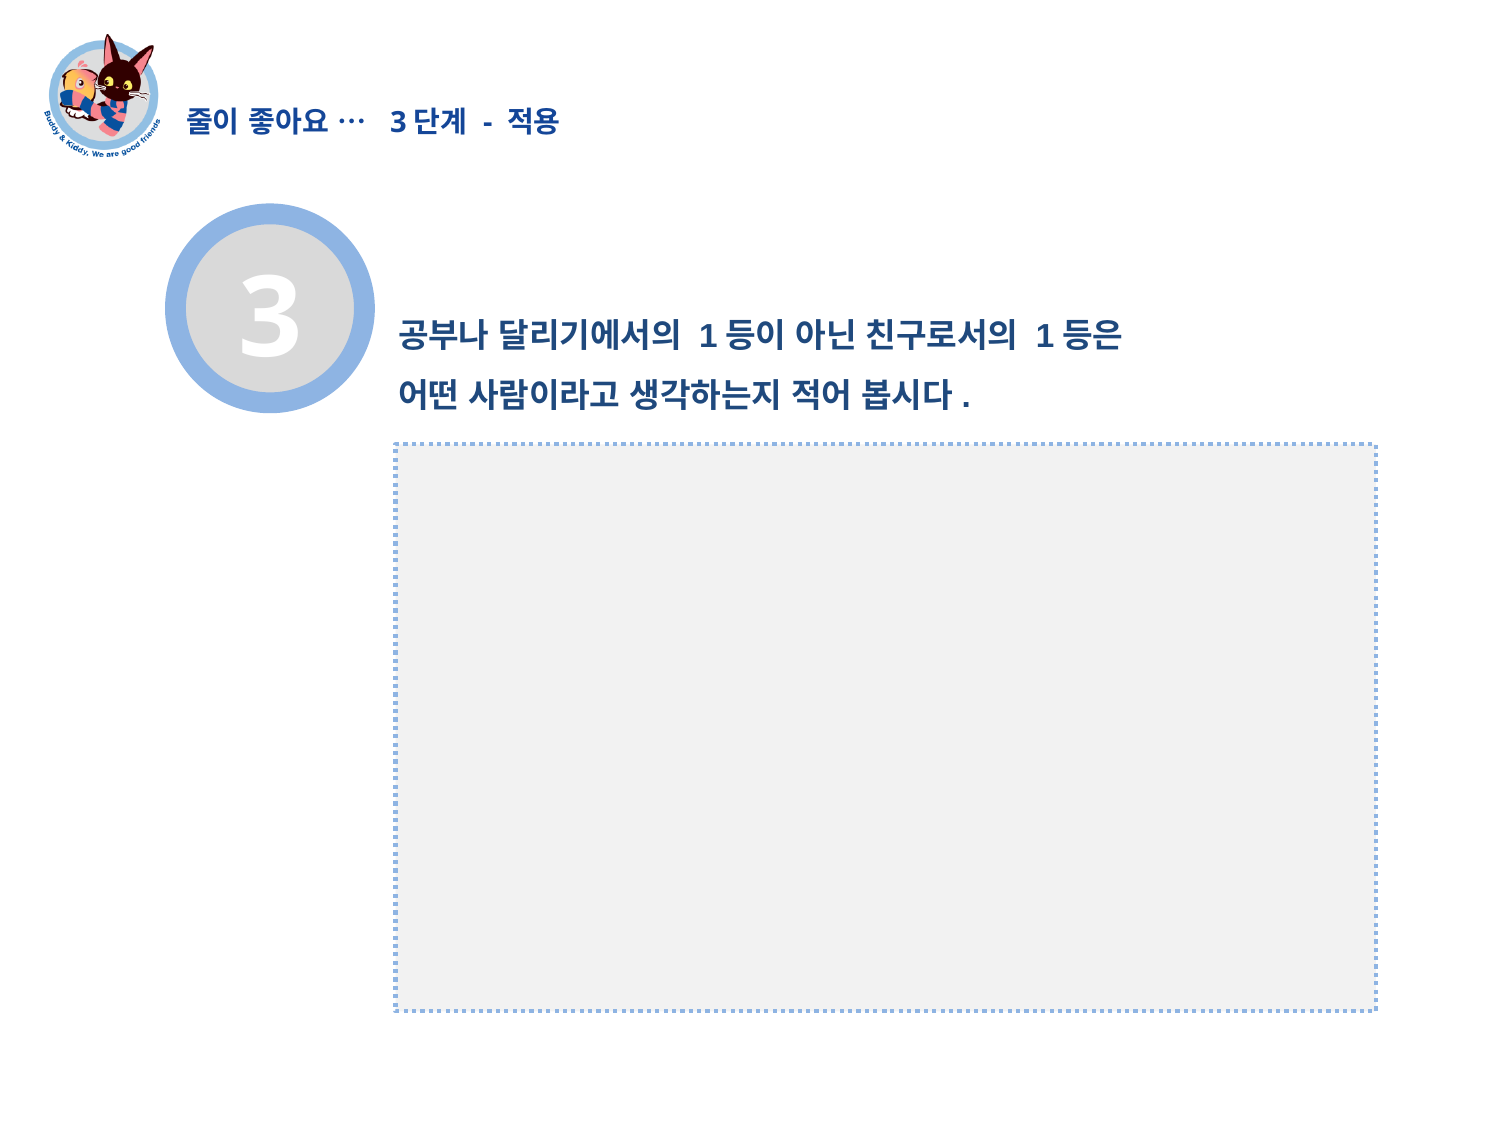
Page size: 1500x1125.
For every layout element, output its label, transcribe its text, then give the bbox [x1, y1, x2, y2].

text_box 공부나 달리기에서의 1등이 아닌 친구로서의 1등은 어떤 사람이라고 생각하는지 적어 봅시다. [383, 287, 1471, 422]
picture [44, 34, 160, 157]
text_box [175, 213, 365, 404]
text_box 줄이 좋아요 … 3단계 - 적용 [171, 78, 904, 146]
text_box [393, 442, 1378, 1013]
